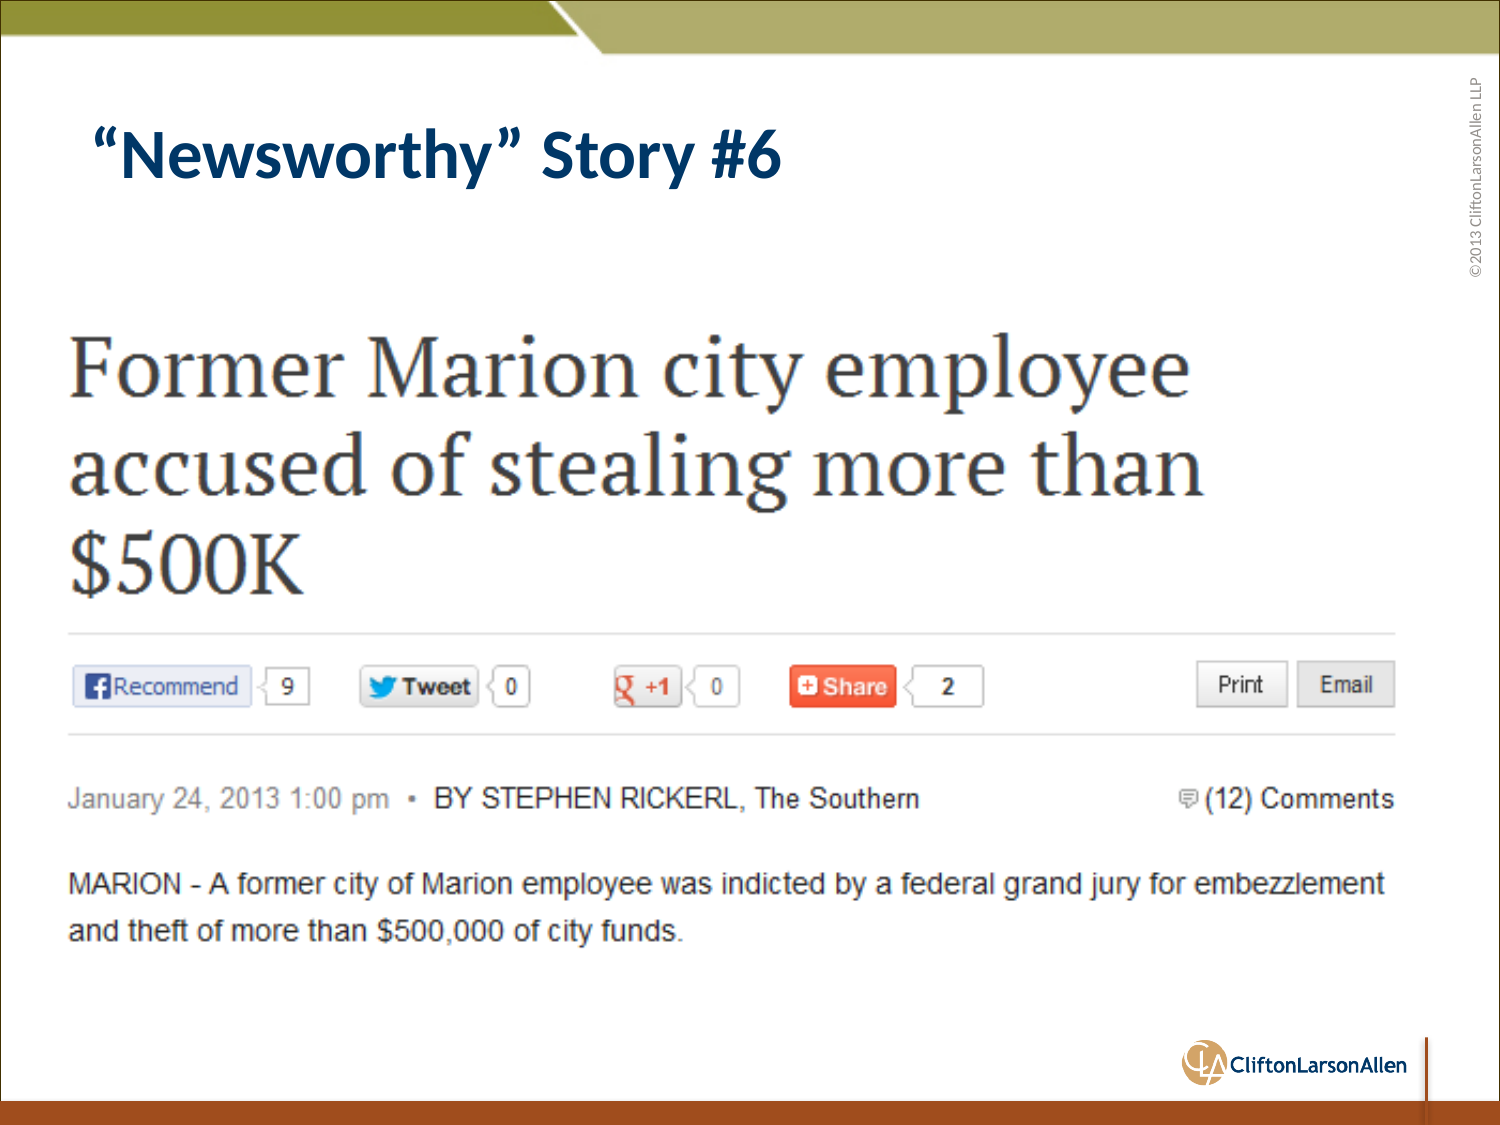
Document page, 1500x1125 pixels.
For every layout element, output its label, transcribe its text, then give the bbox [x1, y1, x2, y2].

title “Newsworthy” Story #6 [74, 74, 1426, 226]
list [58, 299, 1413, 962]
picture [1, 1, 1499, 86]
picture [1162, 1019, 1427, 1108]
